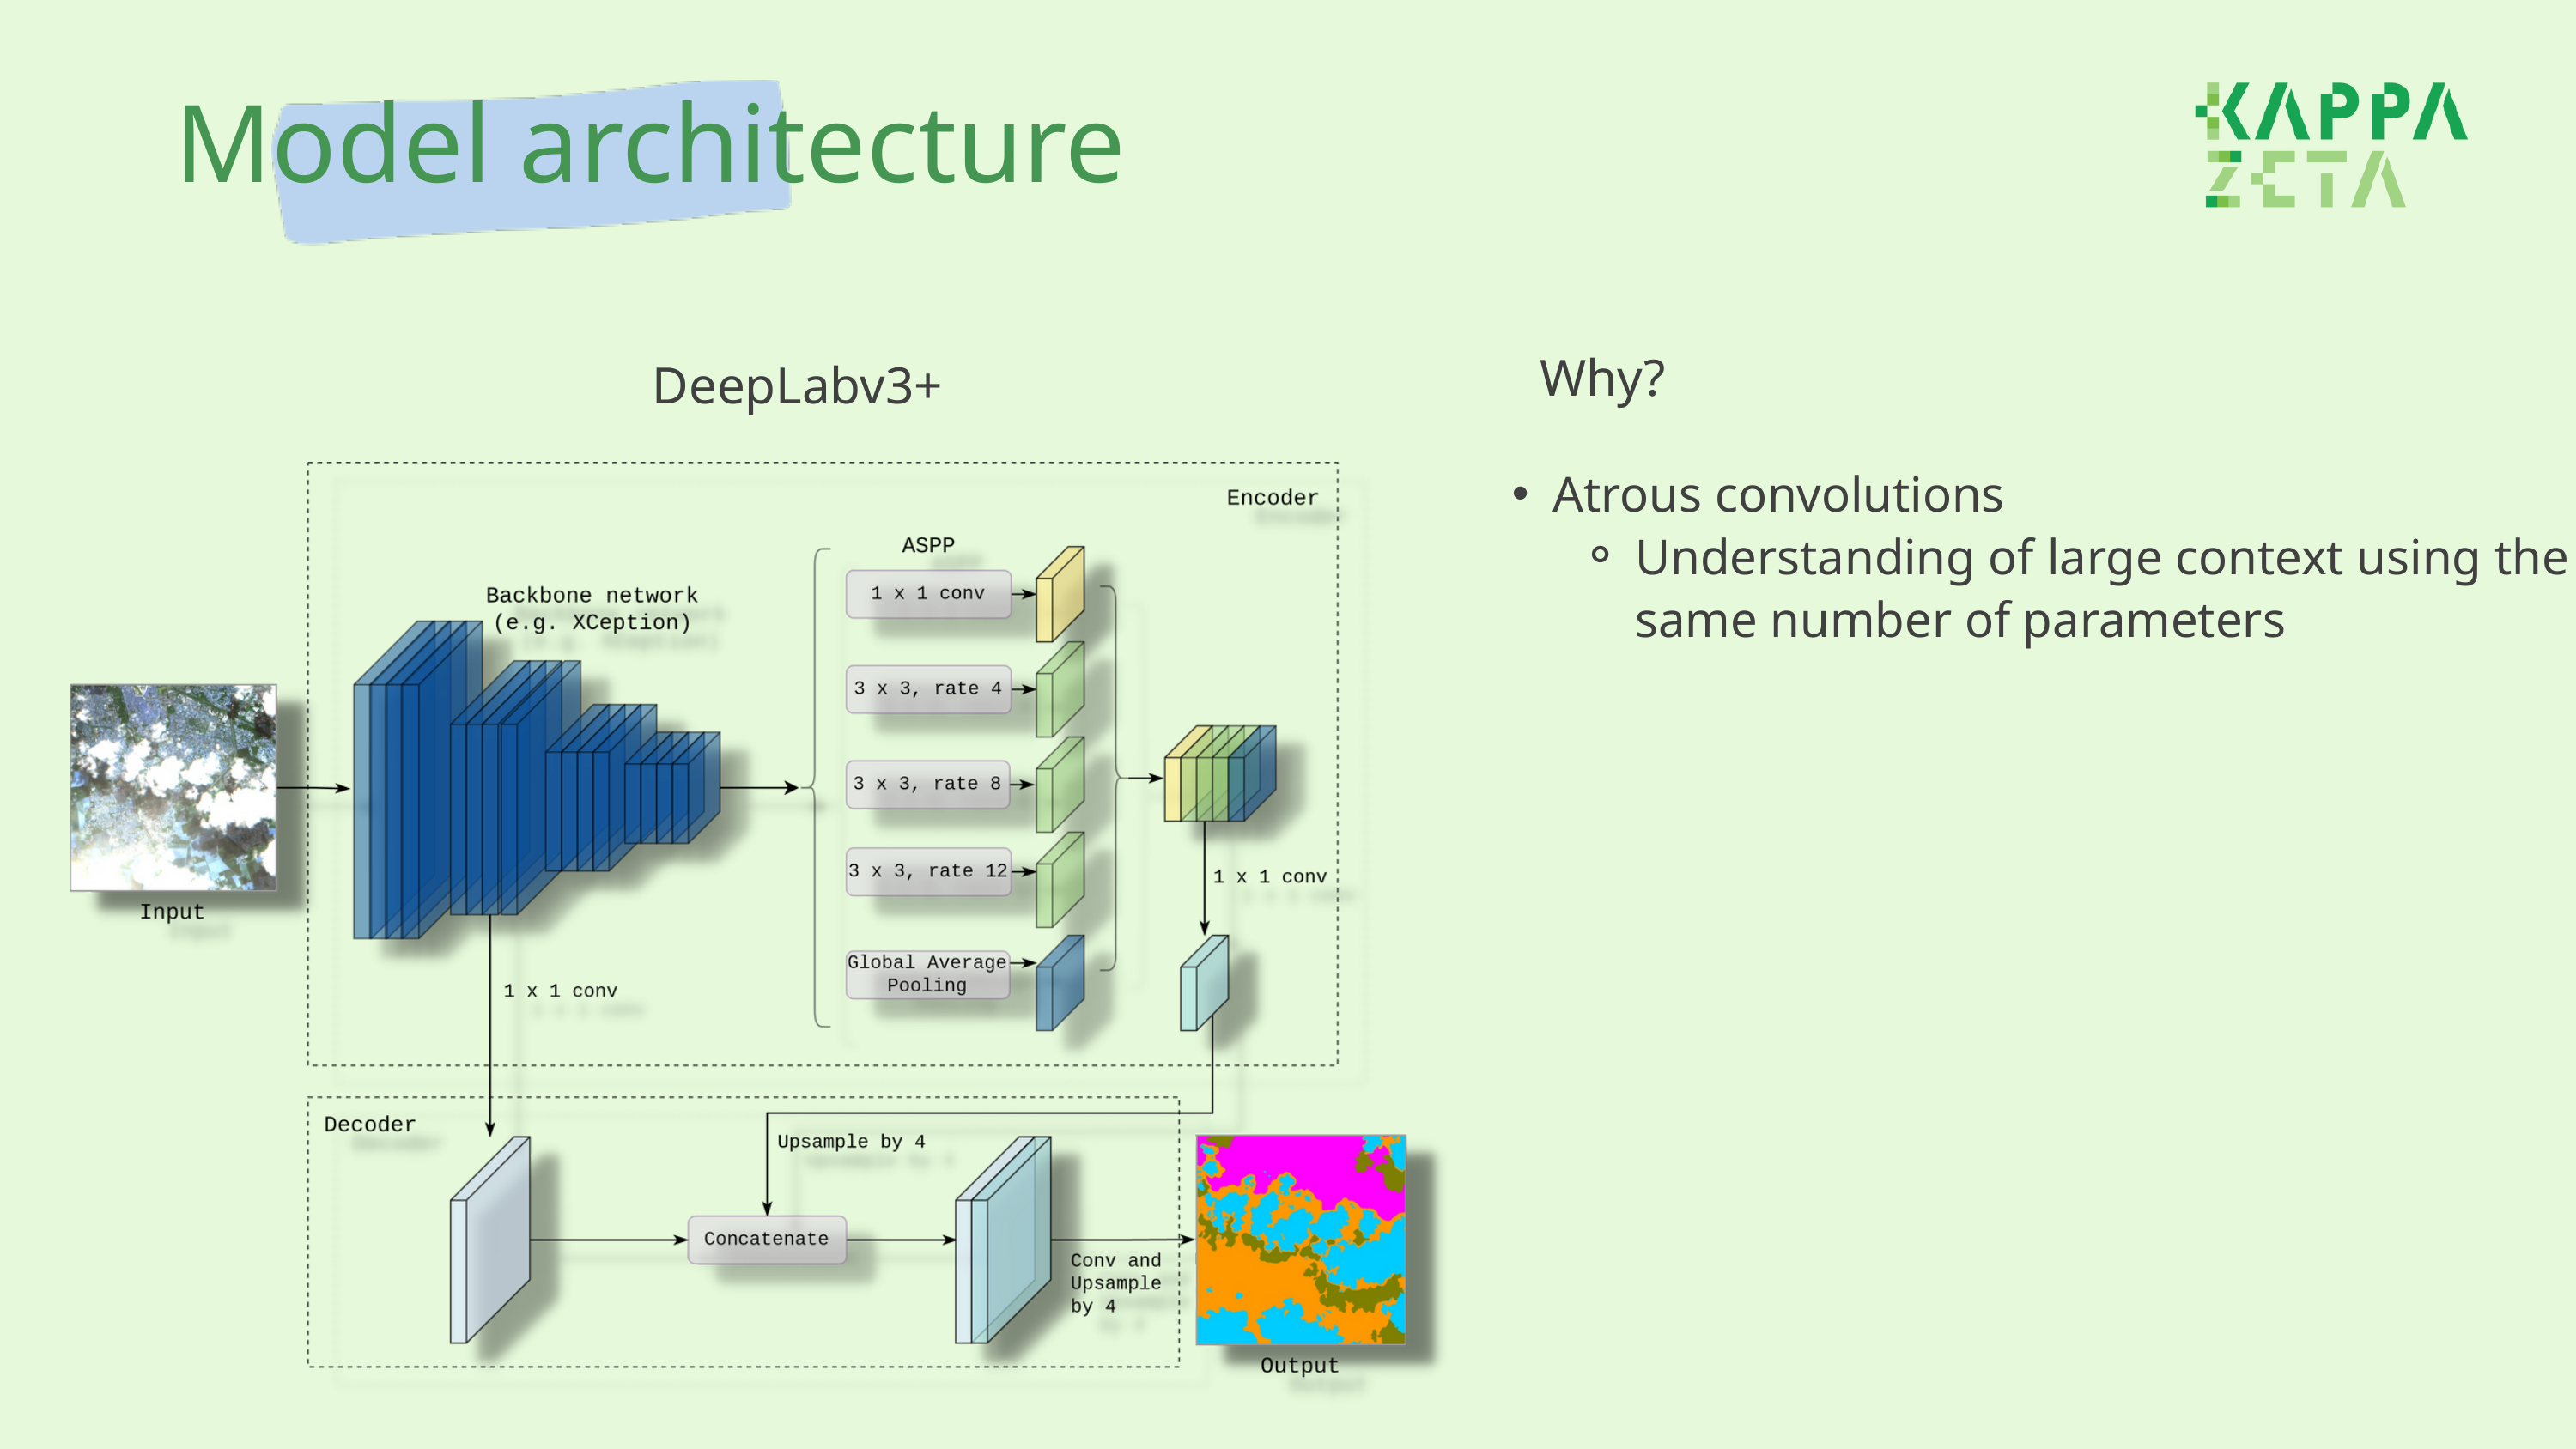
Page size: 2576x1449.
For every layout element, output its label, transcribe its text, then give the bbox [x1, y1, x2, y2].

picture [2174, 64, 2499, 227]
text_box DeepLabv3+ [144, 349, 1450, 415]
text_box Why? [1540, 341, 2378, 406]
picture [271, 80, 793, 246]
picture [69, 462, 1451, 1408]
text_box Model architecture [795, 92, 1450, 204]
text_box Atrous convolutions Understanding of large context using the same number of parameters [1471, 458, 2576, 710]
text_box Model architecture [174, 92, 267, 204]
